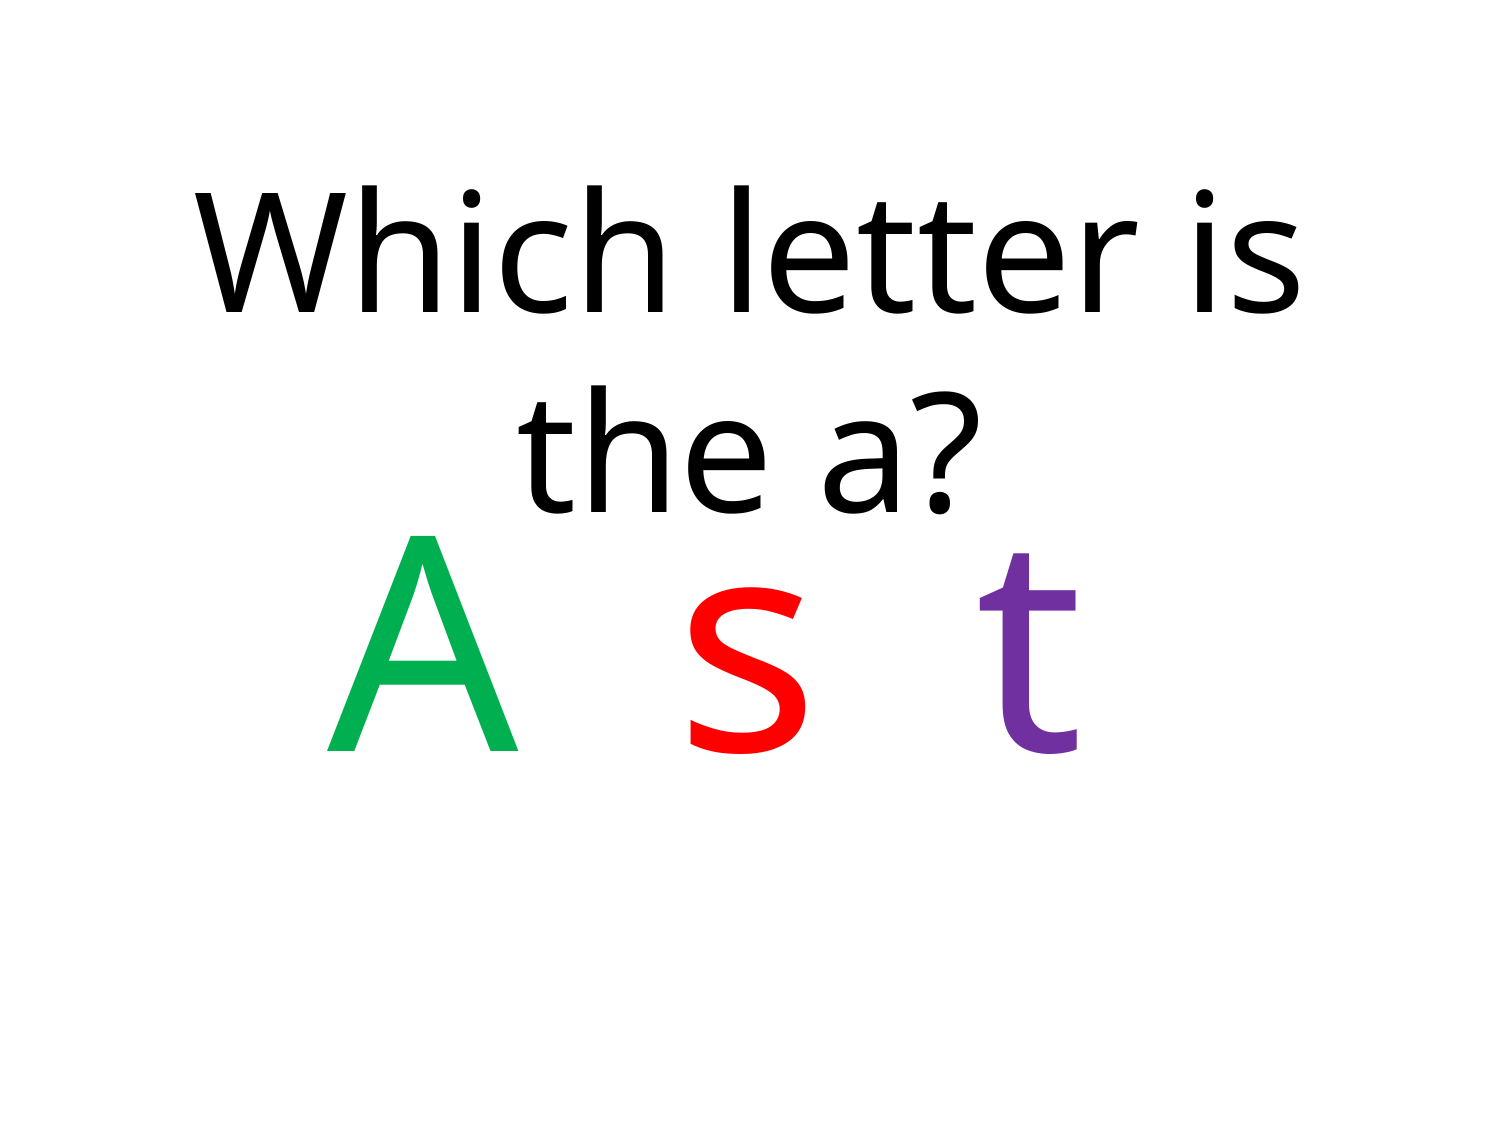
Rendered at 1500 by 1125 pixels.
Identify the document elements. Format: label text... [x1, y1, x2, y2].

text_box Which letter is the a? [47, 138, 1453, 553]
text_box A s t [312, 444, 1341, 819]
